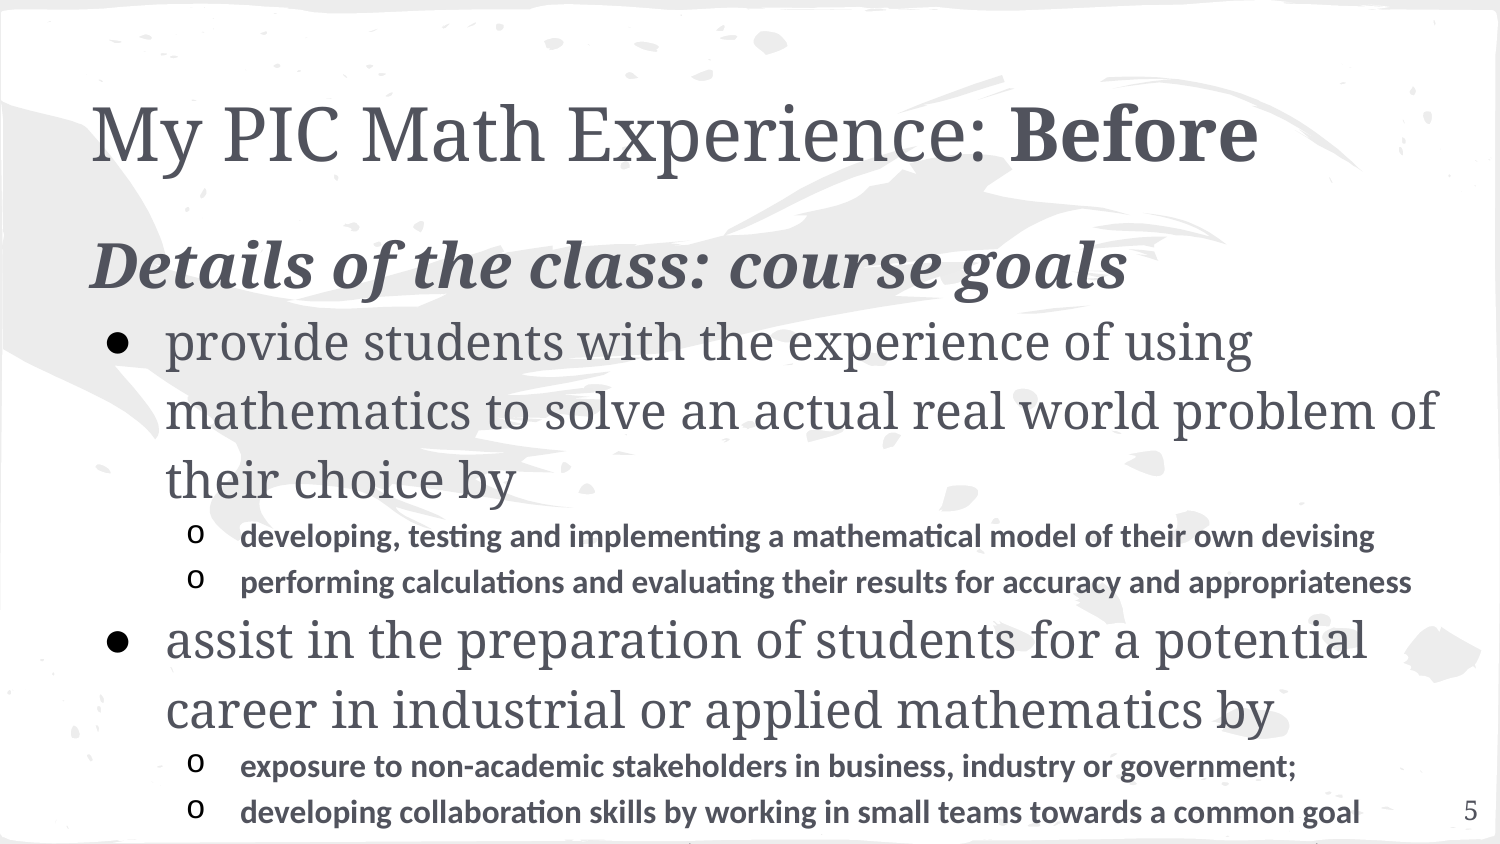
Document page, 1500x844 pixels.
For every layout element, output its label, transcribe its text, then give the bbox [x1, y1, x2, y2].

list Details of the class: course goals provide students with the experience of using mathematics to solve an actual real world problem of their choice by developing, testing and implementing a mathematical model of their own devising performing calculations and evaluating their results for accuracy and appropriateness assist in the preparation of students for a potential career in industrial or applied mathematics by exposure to non-academic stakeholders in business, industry or government; developing collaboration skills by working in small teams towards a common goal improving communication skills (especially of mathematical/technical content) [75, 211, 1494, 807]
title My PIC Math Experience: Before [75, 25, 1425, 197]
slide_number 5 [1403, 779, 1494, 844]
